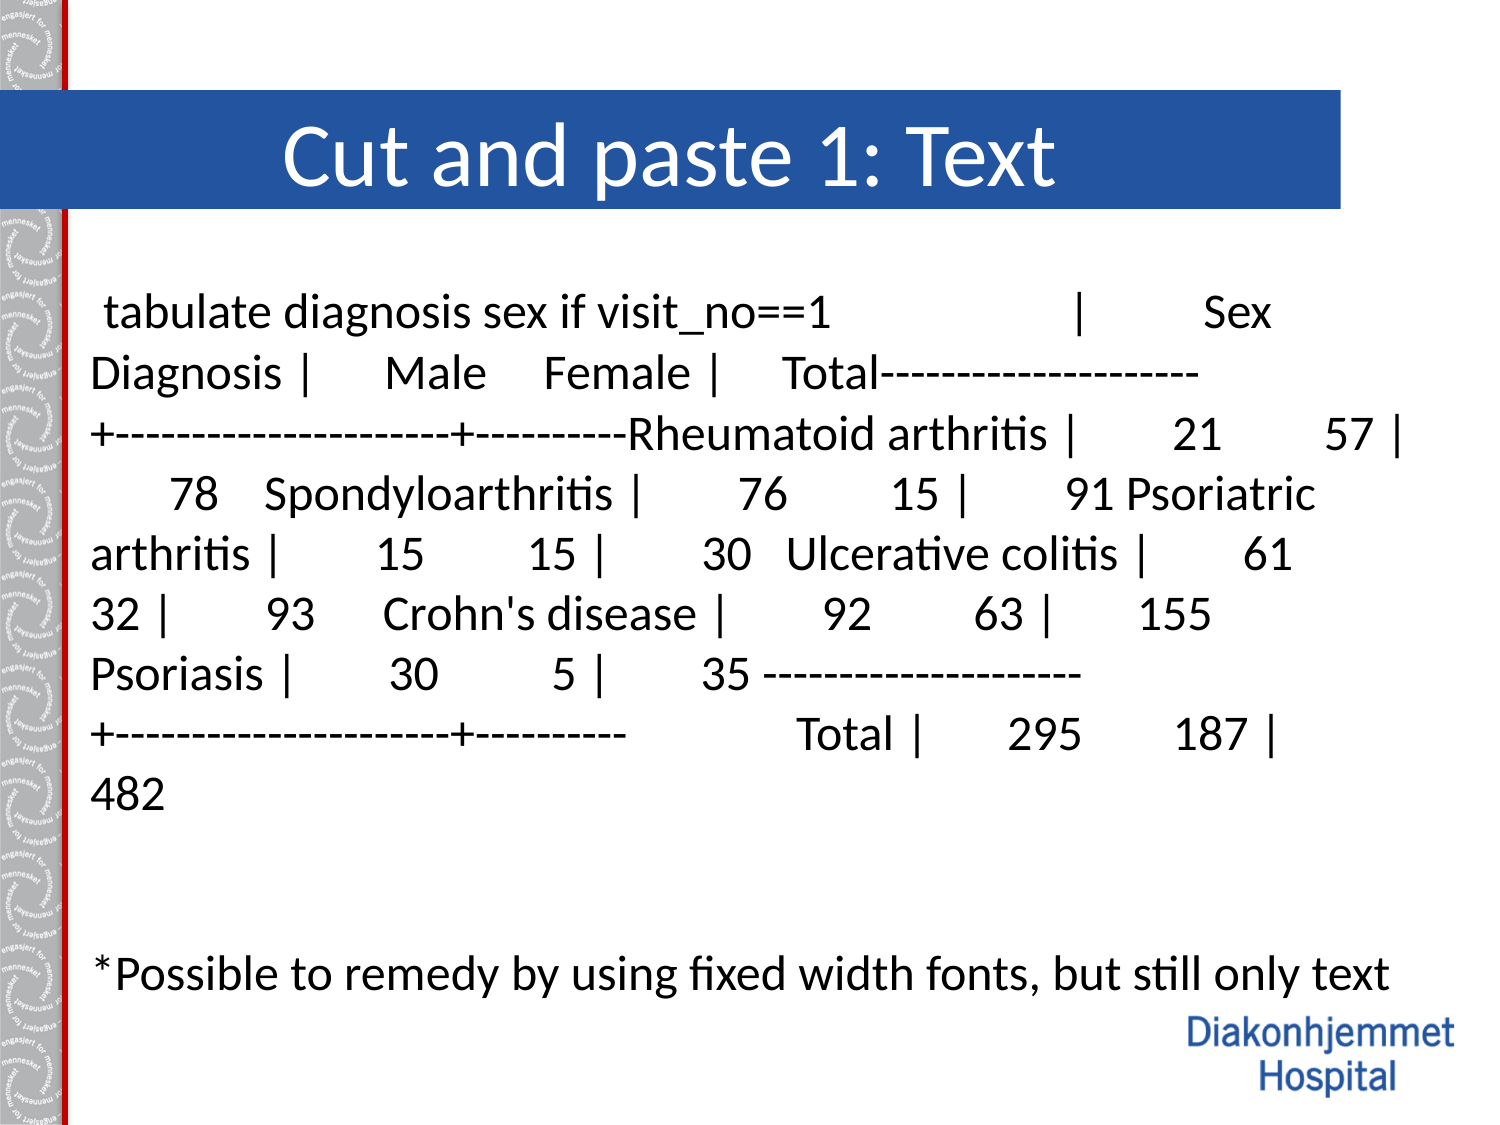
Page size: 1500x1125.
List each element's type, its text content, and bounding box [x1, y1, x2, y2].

picture [0, 210, 62, 1125]
picture [1182, 1011, 1459, 1102]
list tabulate diagnosis sex if visit_no==1 | Sex Diagnosis | Male Female | Total---------------------+----------------------+----------Rheumatoid arthritis | 21 57 | 78 Spondyloarthritis | 76 15 | 91 Psoriatric arthritis | 15 15 | 30 Ulcerative colitis | 61 32 | 93 Crohn's disease | 92 63 | 155 Psoriasis | 30 5 | 35 ---------------------+----------------------+---------- Total | 295 187 | 482 *Possible to remedy by using fixed width fonts, but still only text [74, 262, 1426, 1006]
title Cut and paste 1: Text [0, 89, 1341, 210]
picture [0, 0, 62, 89]
